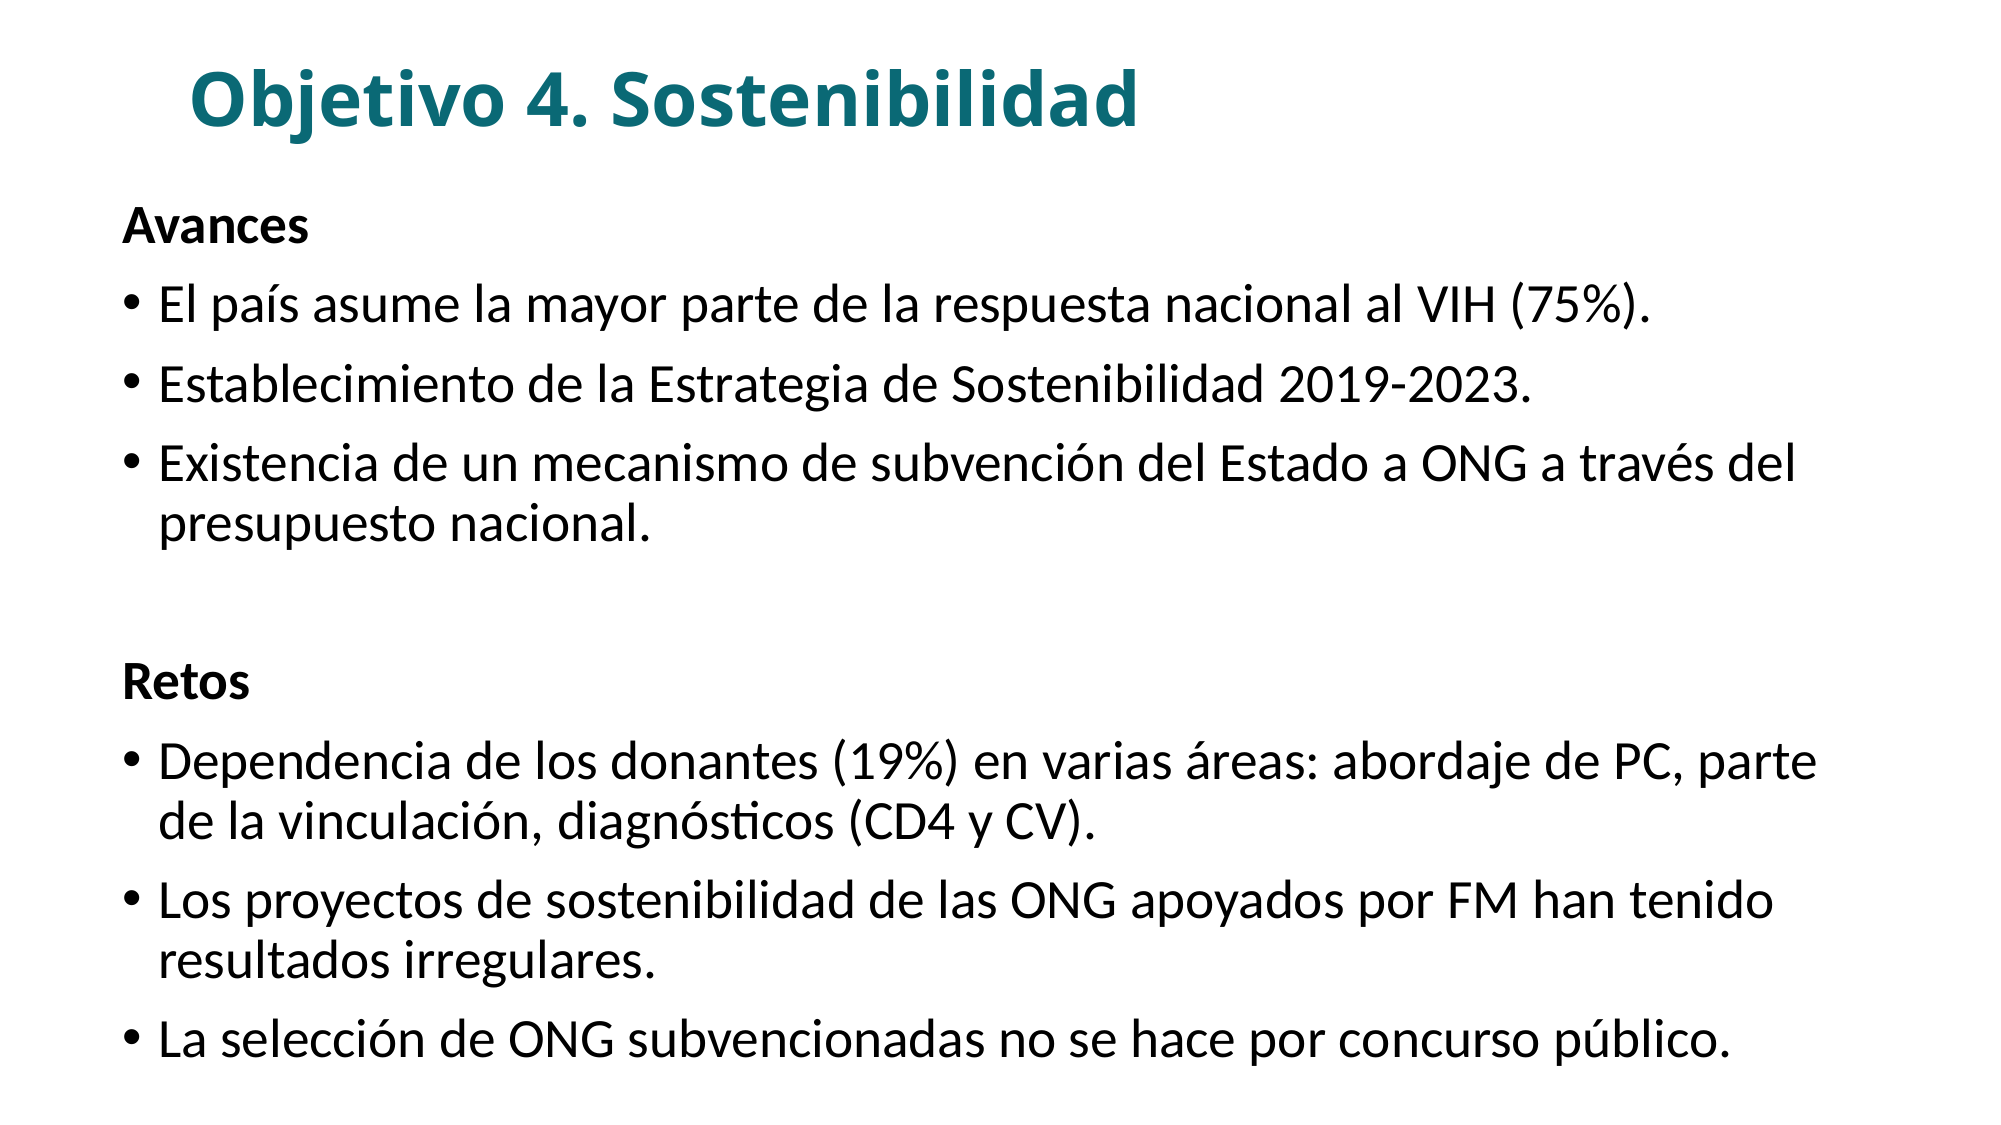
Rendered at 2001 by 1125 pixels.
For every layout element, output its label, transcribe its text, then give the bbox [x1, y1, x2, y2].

list Avances El país asume la mayor parte de la respuesta nacional al VIH (75%). Establecimiento de la Estrategia de Sostenibilidad 2019-2023. Existencia de un mecanismo de subvención del Estado a ONG a través del presupuesto nacional. Retos Dependencia de los donantes (19%) en varias áreas: abordaje de PC, parte de la vinculación, diagnósticos (CD4 y CV). Los proyectos de sostenibilidad de las ONG apoyados por FM han tenido resultados irregulares. La selección de ONG subvencionadas no se hace por concurso público. [107, 188, 1883, 1077]
title Objetivo 4. Sostenibilidad [173, 33, 1775, 173]
